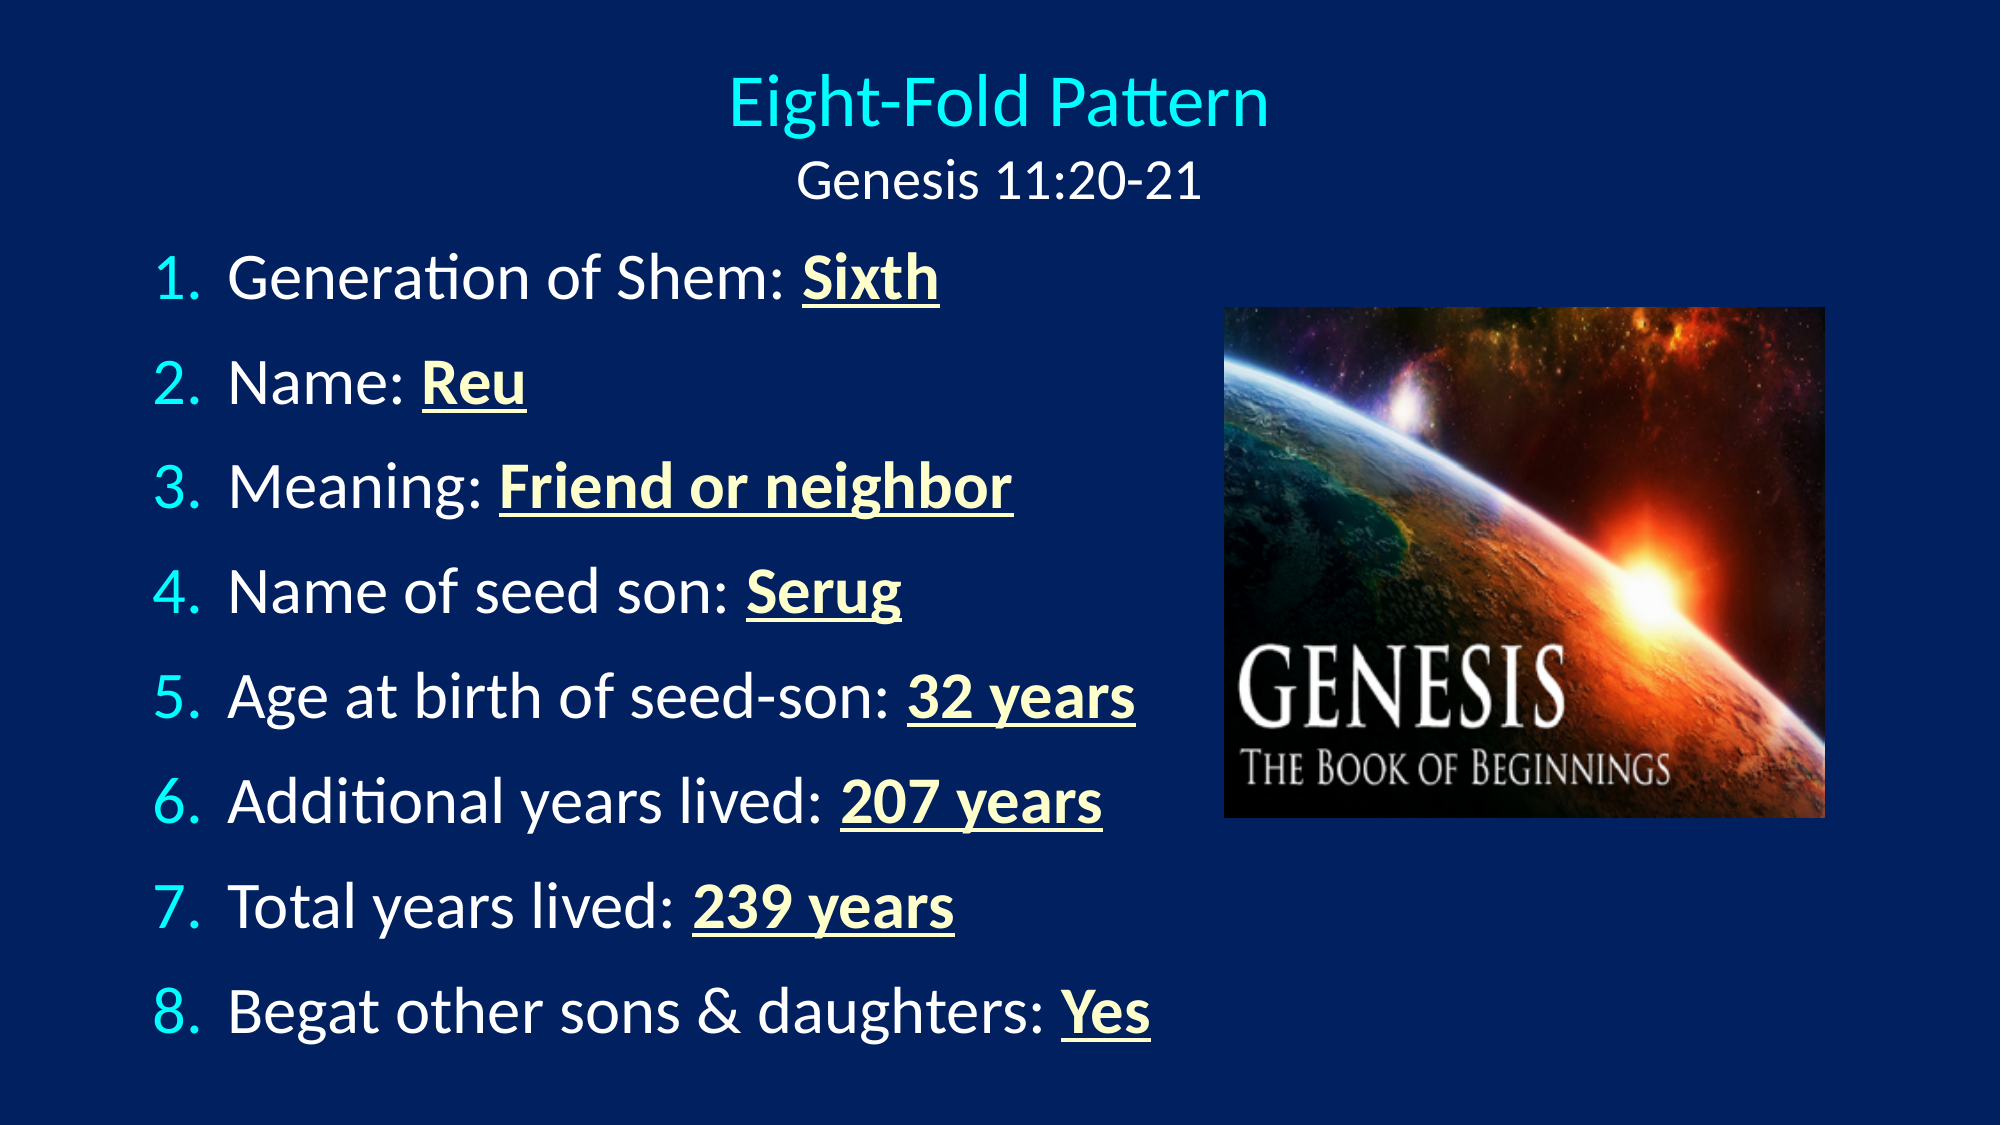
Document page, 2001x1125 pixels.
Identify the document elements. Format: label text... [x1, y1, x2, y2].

list Generation of Shem: Sixth Name: Reu Meaning: Friend or neighbor Name of seed son: Serug Age at birth of seed-son: 32 years Additional years lived: 207 years Total years lived: 239 years Begat other sons & daughters: Yes [137, 224, 1213, 1063]
title Eight-Fold Pattern Genesis 11:20-21 [668, 37, 1332, 225]
picture [1224, 307, 1826, 818]
